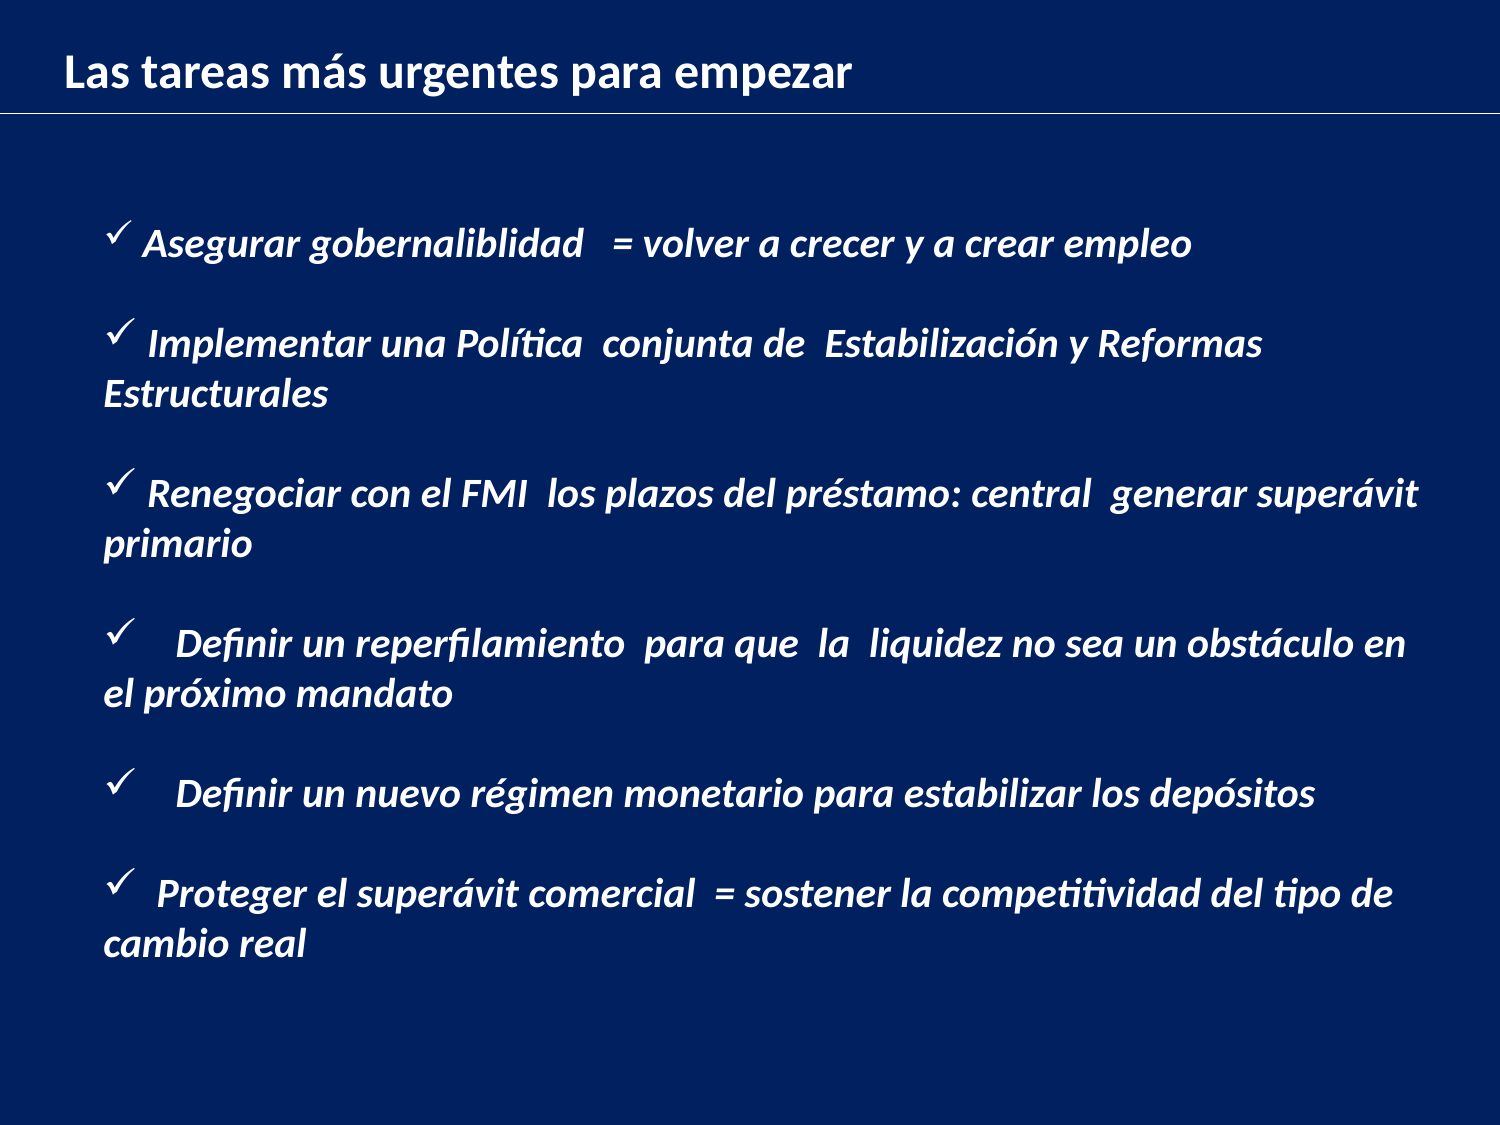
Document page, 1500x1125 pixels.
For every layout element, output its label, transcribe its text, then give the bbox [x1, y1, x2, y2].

text_box Asegurar gobernaliblidad = volver a crecer y a crear empleo Implementar una Política conjunta de Estabilización y Reformas Estructurales Renegociar con el FMI los plazos del préstamo: central generar superávit primario Definir un reperfilamiento para que la liquidez no sea un obstáculo en el próximo mandato Definir un nuevo régimen monetario para estabilizar los depósitos Proteger el superávit comercial = sostener la competitividad del tipo de cambio real [88, 208, 1459, 974]
text_box Las tareas más urgentes para empezar [50, 30, 870, 106]
